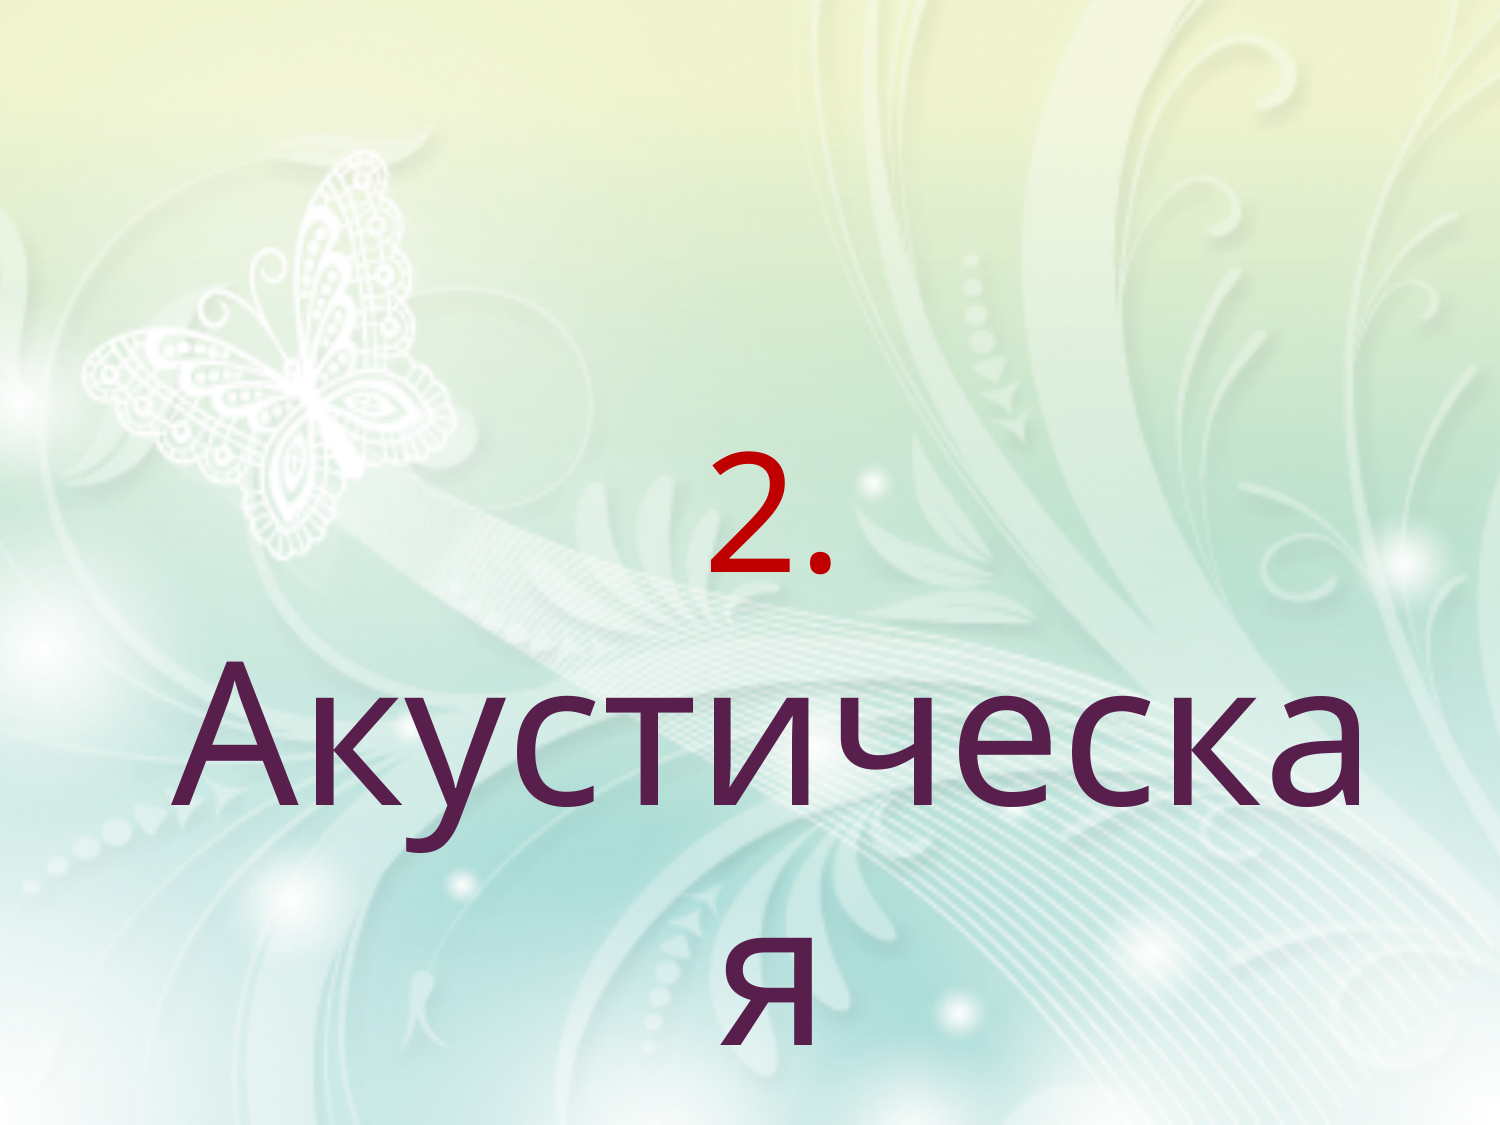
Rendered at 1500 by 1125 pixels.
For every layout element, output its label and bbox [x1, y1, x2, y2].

list [0, 0, 1500, 1125]
